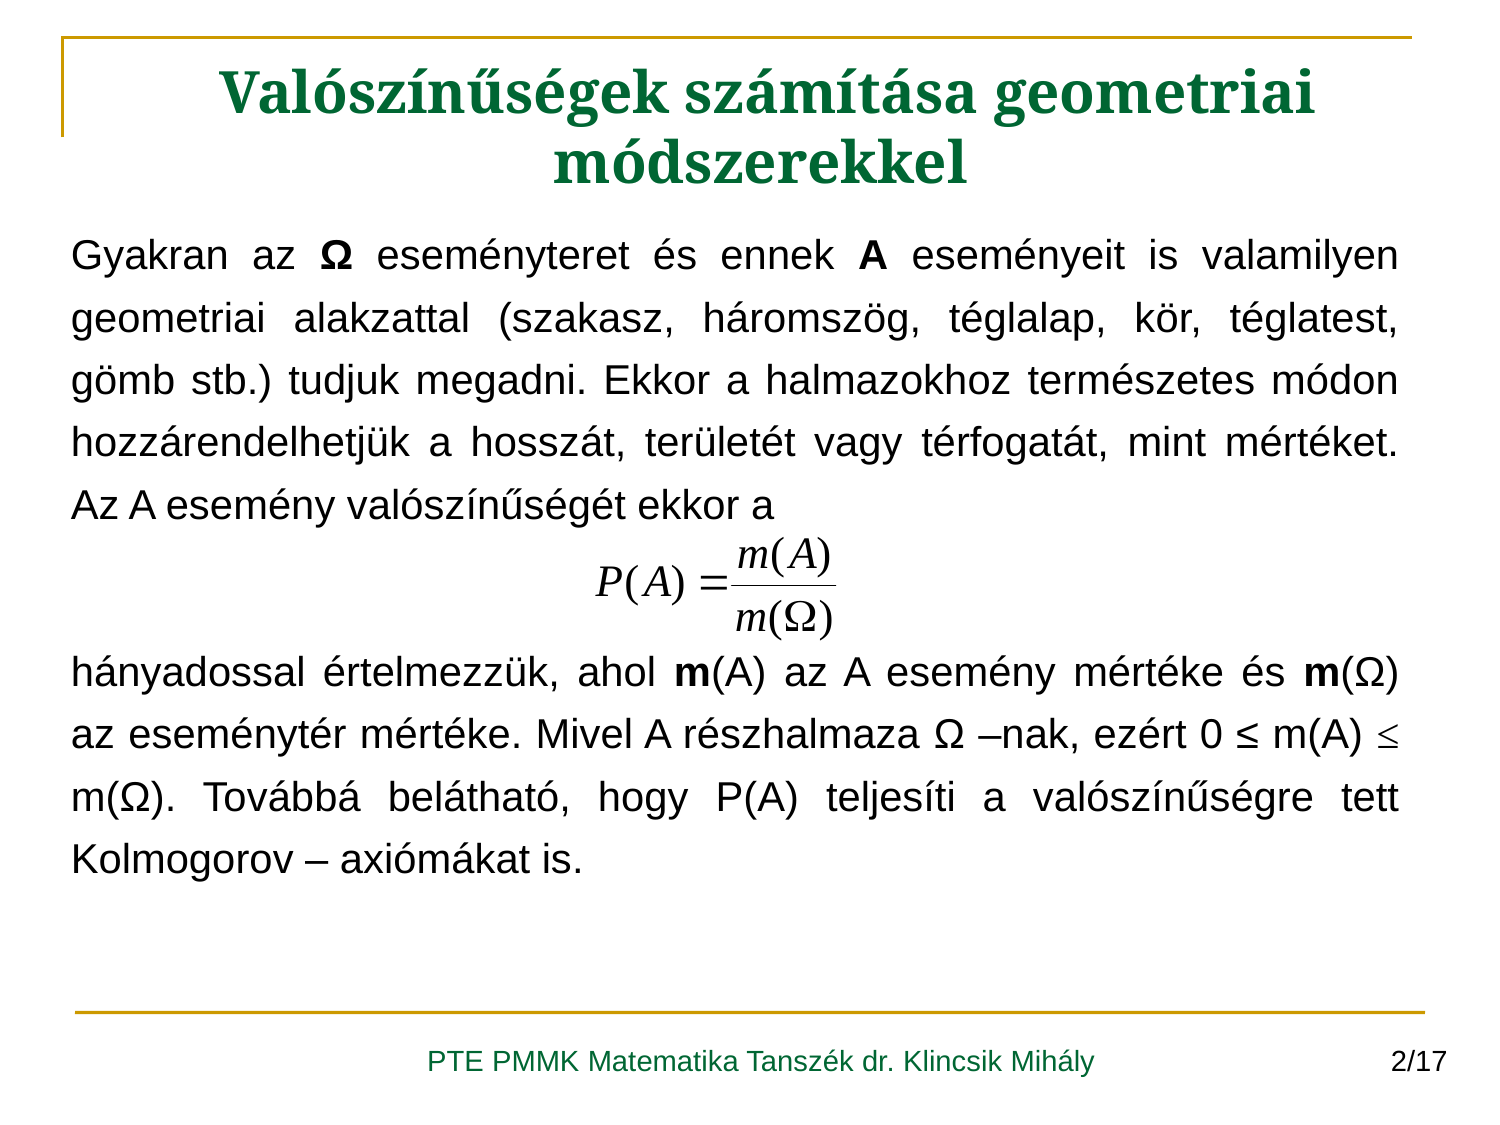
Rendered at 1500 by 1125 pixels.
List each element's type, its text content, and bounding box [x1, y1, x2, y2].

title Valószínűségek számítása geometriai módszerekkel [70, 79, 1467, 157]
title Valószínűségek számítása geometriai módszerekkel [70, 52, 1467, 78]
text_box 2/17 [1376, 1034, 1481, 1085]
text_box PTE PMMK Matematika Tanszék dr. Klincsik Mihály [123, 1034, 1399, 1094]
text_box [55, 207, 1415, 899]
